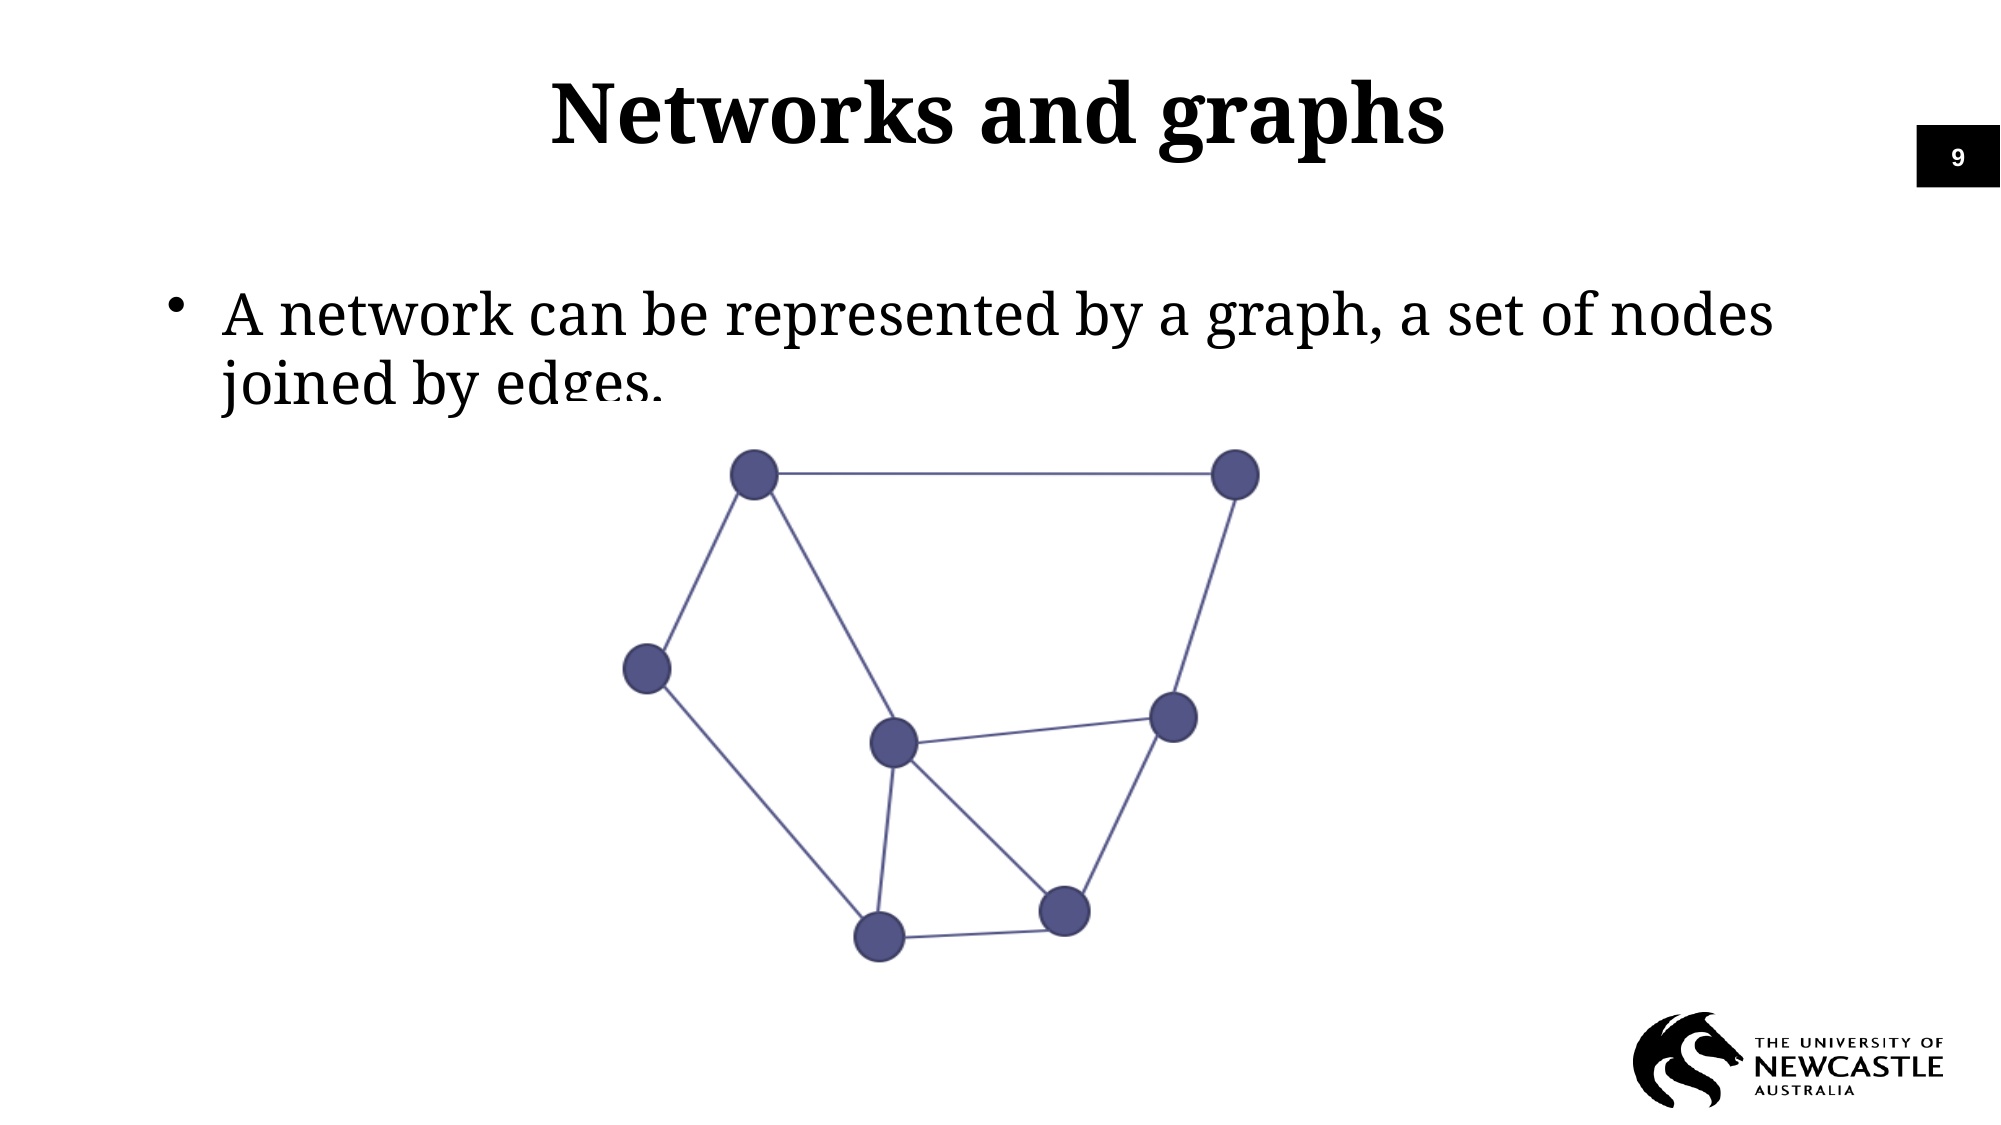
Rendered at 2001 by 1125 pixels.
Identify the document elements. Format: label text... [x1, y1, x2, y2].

slide_number 9 [1916, 124, 2000, 188]
picture [558, 401, 1338, 988]
picture [1633, 1012, 1943, 1108]
title Networks and graphs [164, 60, 1834, 186]
list A network can be represented by a graph, a set of nodes joined by edges. [166, 224, 1834, 988]
